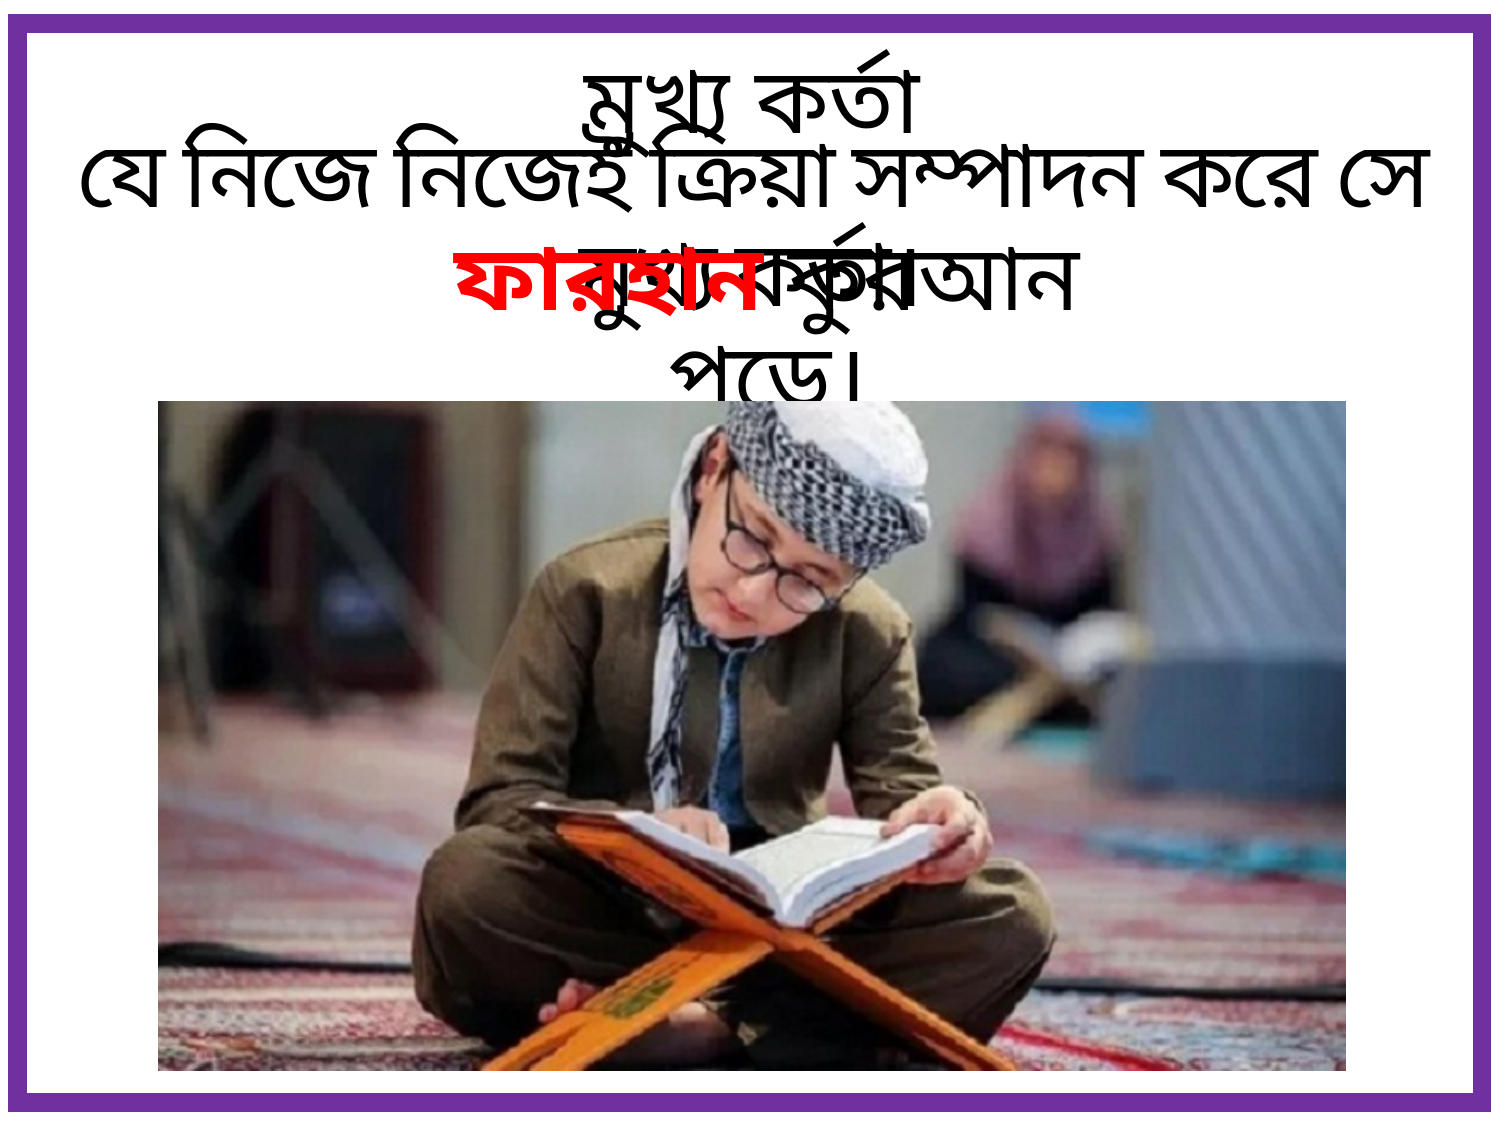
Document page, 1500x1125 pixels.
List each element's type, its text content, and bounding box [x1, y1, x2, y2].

text_box যে নিজে নিজেই ক্রিয়া সম্পাদন করে সে মুখ্য কর্তা। [35, 155, 1469, 299]
title মুখ্য কর্তা [525, 52, 980, 155]
picture [158, 401, 1346, 1071]
text_box ফারহান কুরআন পড়ে। [419, 266, 1117, 394]
